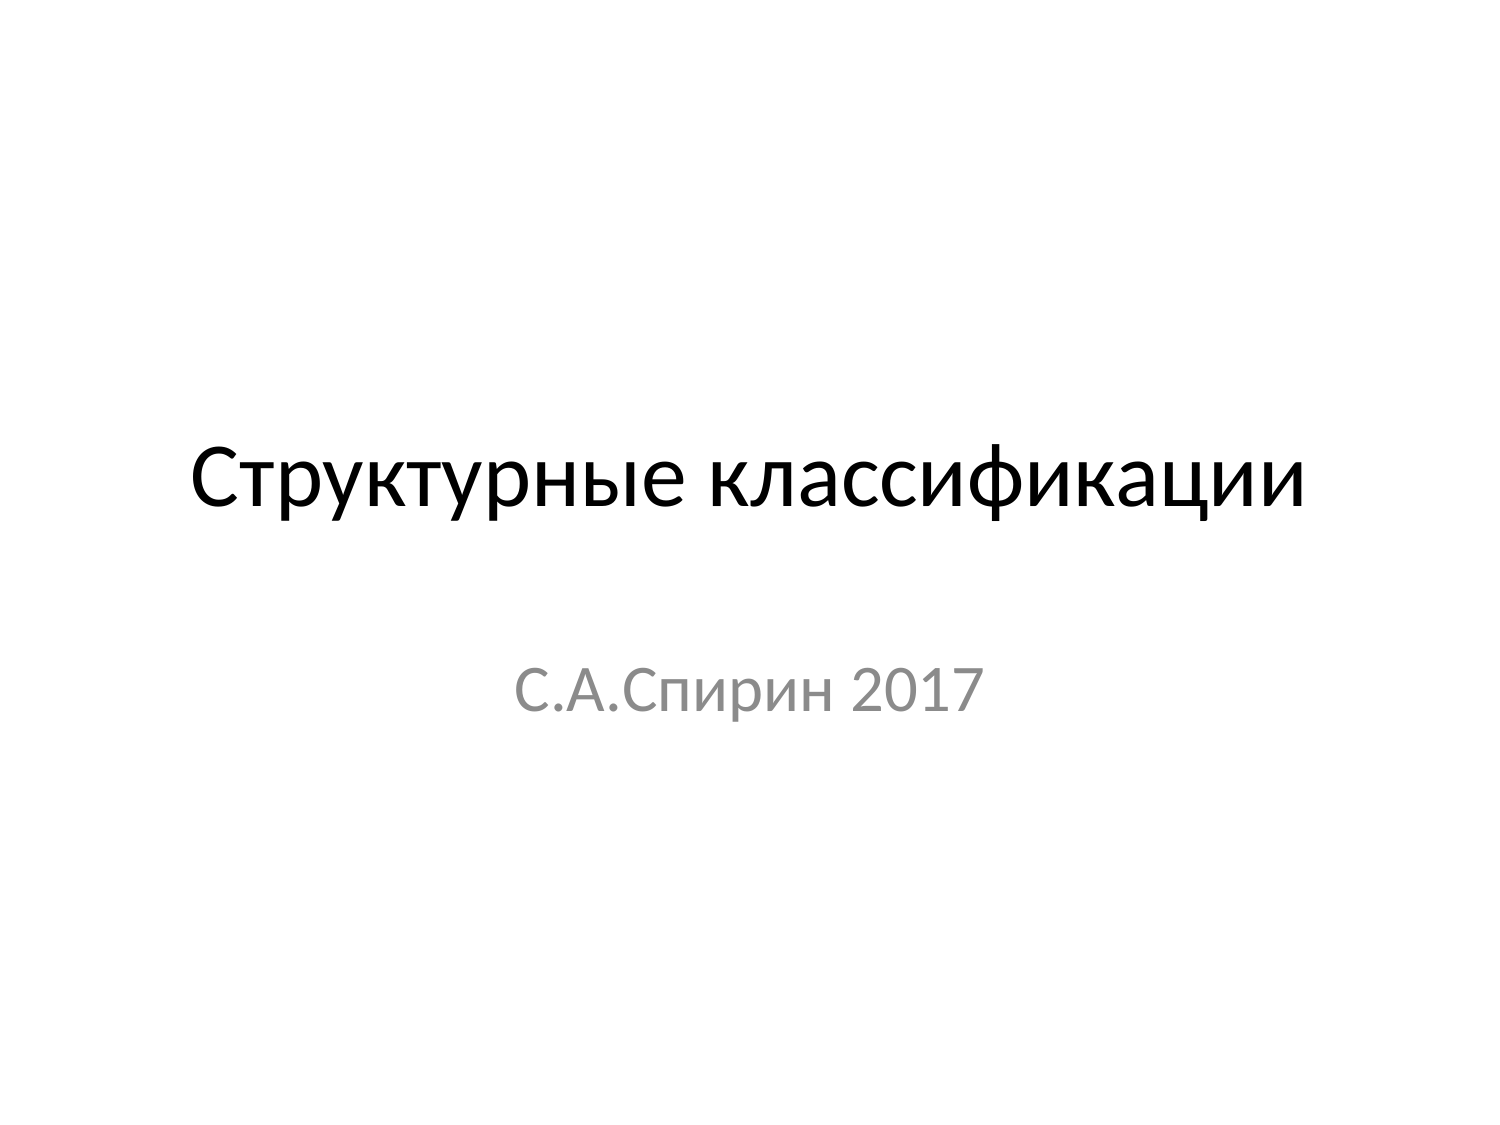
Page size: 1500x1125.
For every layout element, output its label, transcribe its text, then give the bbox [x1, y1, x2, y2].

subtitle С.А.Спирин 2017 [225, 637, 1275, 925]
title Структурные классификации [112, 349, 1388, 591]
